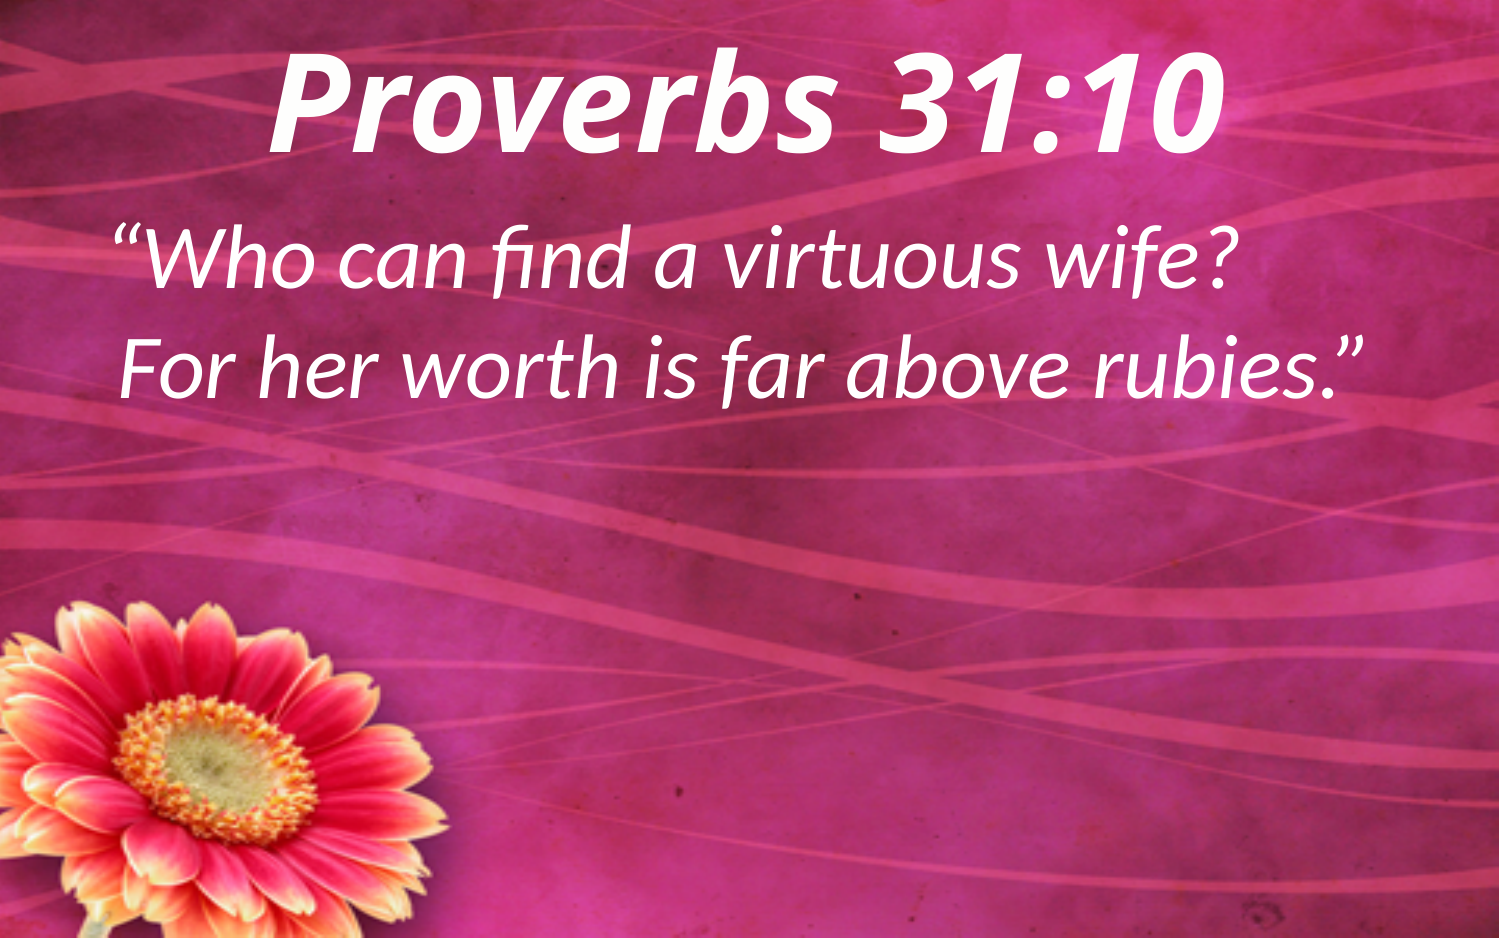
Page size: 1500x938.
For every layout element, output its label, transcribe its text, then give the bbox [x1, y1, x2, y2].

text_box Proverbs 31:10 [74, 7, 1418, 188]
list “Who can find a virtuous wife? For her worth is far above rubies.” [27, 189, 1466, 808]
picture [0, 0, 1499, 938]
